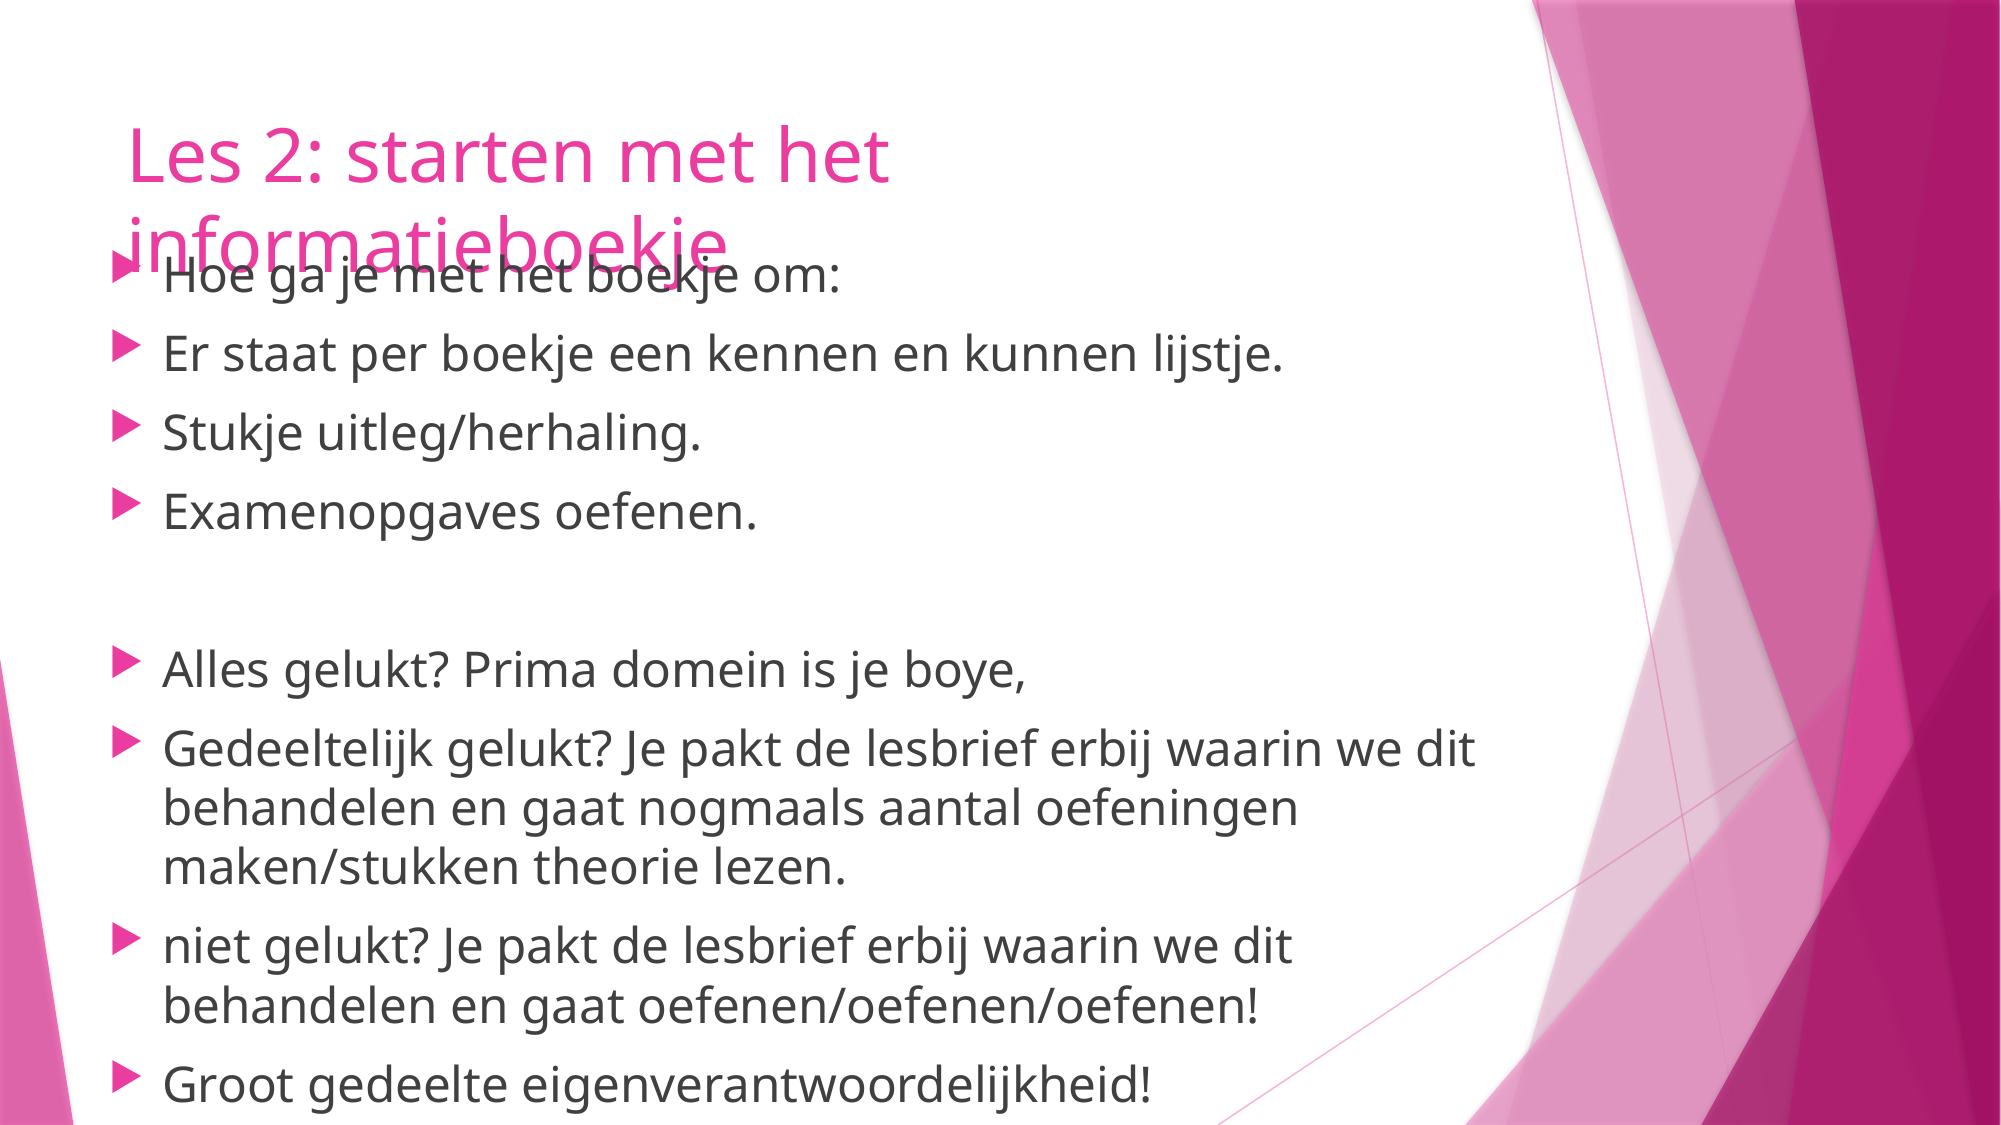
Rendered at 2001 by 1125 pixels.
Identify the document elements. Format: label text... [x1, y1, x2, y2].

list Hoe ga je met het boekje om: Er staat per boekje een kennen en kunnen lijstje. Stukje uitleg/herhaling. Examenopgaves oefenen. Alles gelukt? Prima domein is je boye, Gedeeltelijk gelukt? Je pakt de lesbrief erbij waarin we dit behandelen en gaat nogmaals aantal oefeningen maken/stukken theorie lezen. niet gelukt? Je pakt de lesbrief erbij waarin we dit behandelen en gaat oefenen/oefenen/oefenen! Groot gedeelte eigenverantwoordelijkheid! [93, 235, 1522, 1125]
title Les 2: starten met het informatieboekje [111, 99, 1522, 235]
